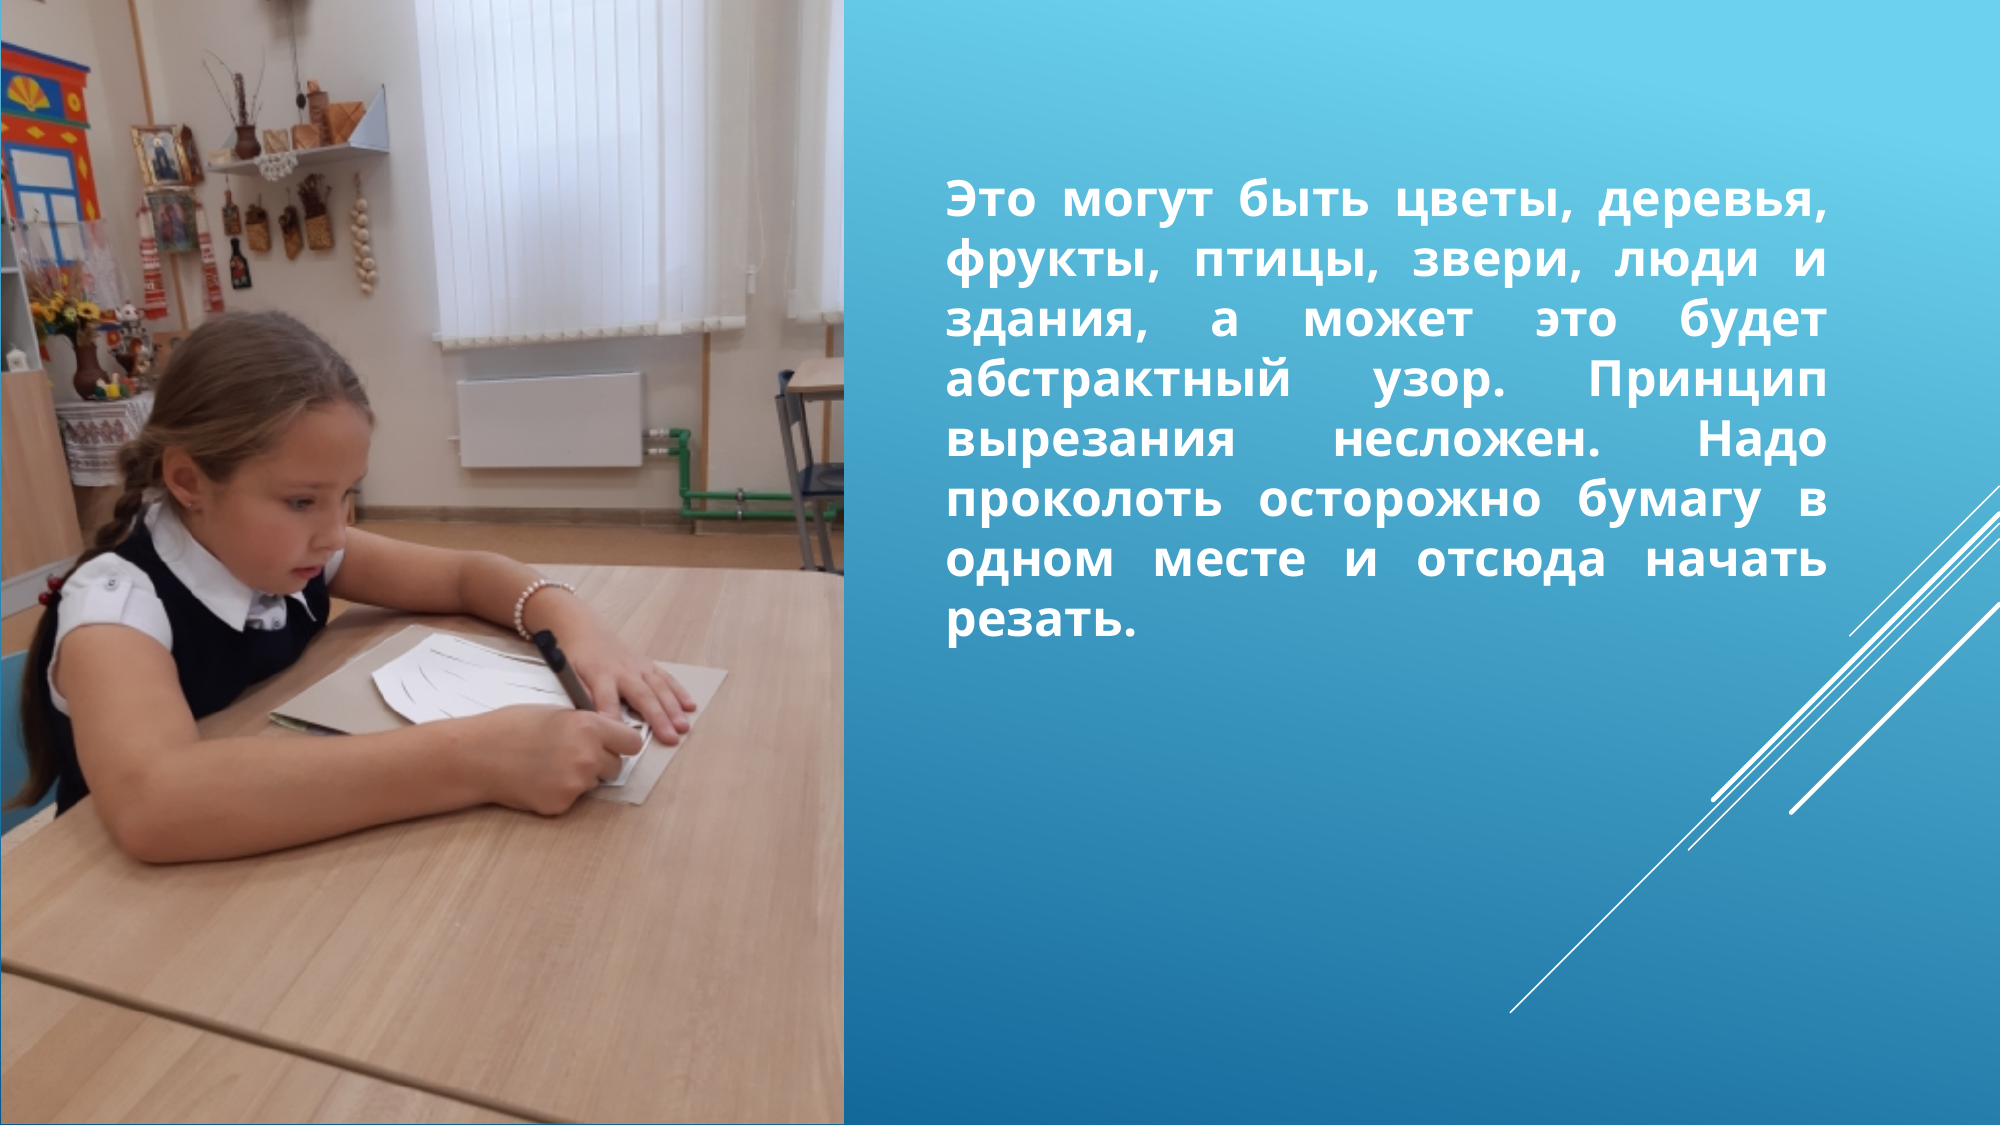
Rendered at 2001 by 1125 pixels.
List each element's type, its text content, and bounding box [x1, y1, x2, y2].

text_box Это могут быть цветы, деревья, фрукты, птицы, звери, люди и здания, а может это будет абстрактный узор. Принцип вырезания несложен. Надо проколоть осторожно бумагу в одном месте и отсюда начать резать. [984, 159, 1844, 654]
picture [0, 0, 984, 1123]
